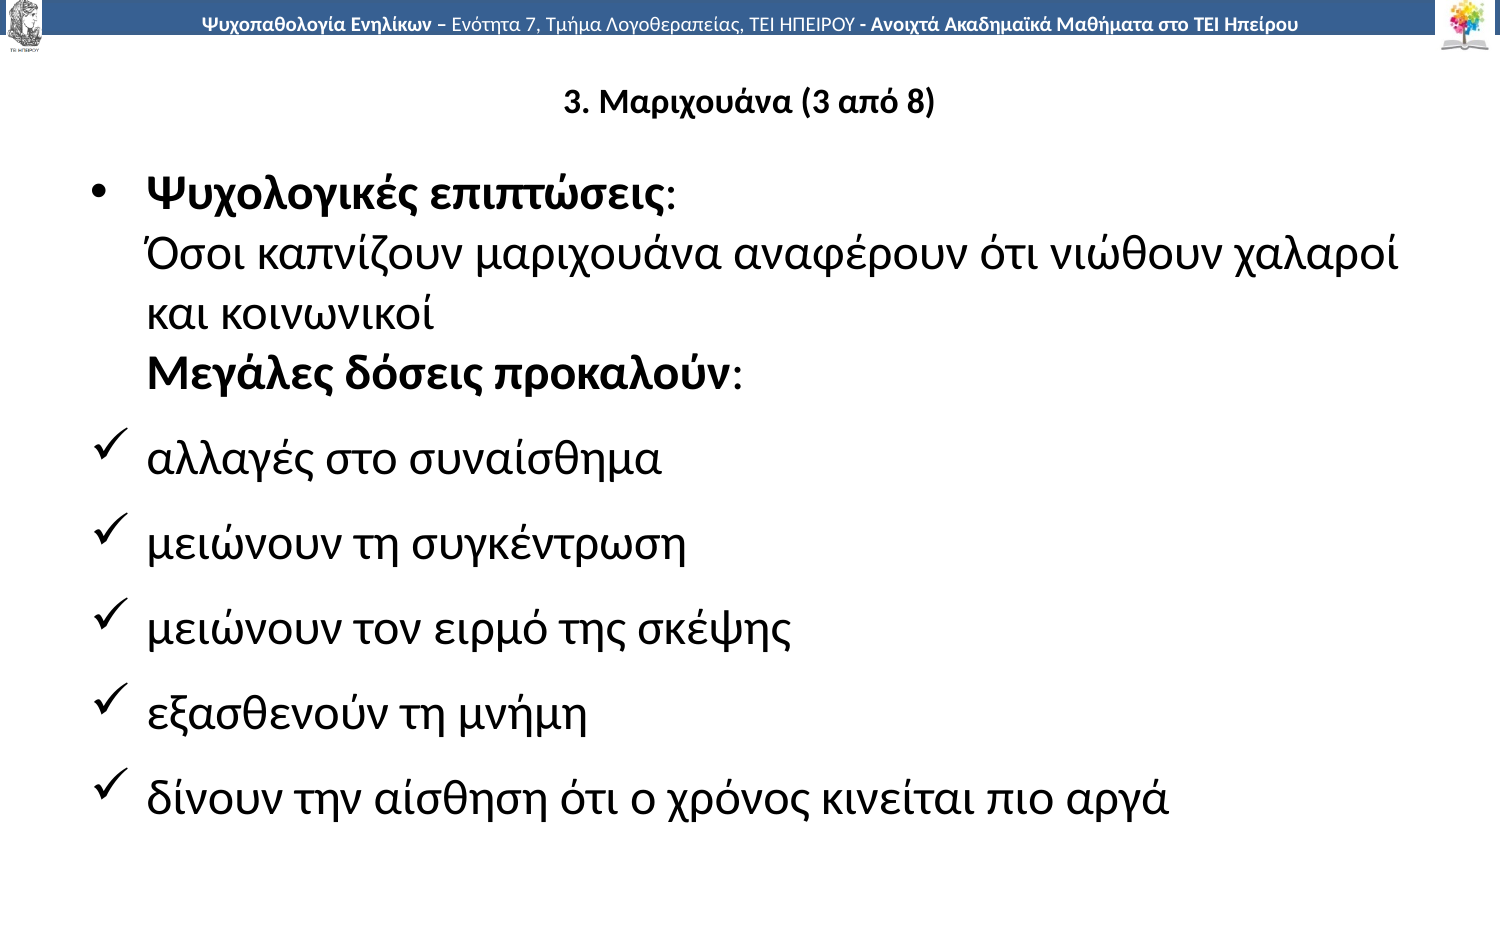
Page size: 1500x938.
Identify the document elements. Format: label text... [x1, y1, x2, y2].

picture [1435, 0, 1495, 52]
picture [6, 0, 42, 54]
title 3. Μαριχουάνα (3 από 8) [75, 70, 1425, 129]
list Ψυχολογικές επιπτώσεις: Όσοι καπνίζουν μαριχουάνα αναφέρουν ότι νιώθουν χαλαροί και κοινωνικοί Μεγάλες δόσεις προκαλούν: αλλαγές στο συναίσθημα μειώνουν τη συγκέντρωση μειώνουν τον ειρμό της σκέψης εξασθενούν τη μνήμη δίνουν την αίσθηση ότι ο χρόνος κινείται πιο αργά [75, 152, 1425, 838]
